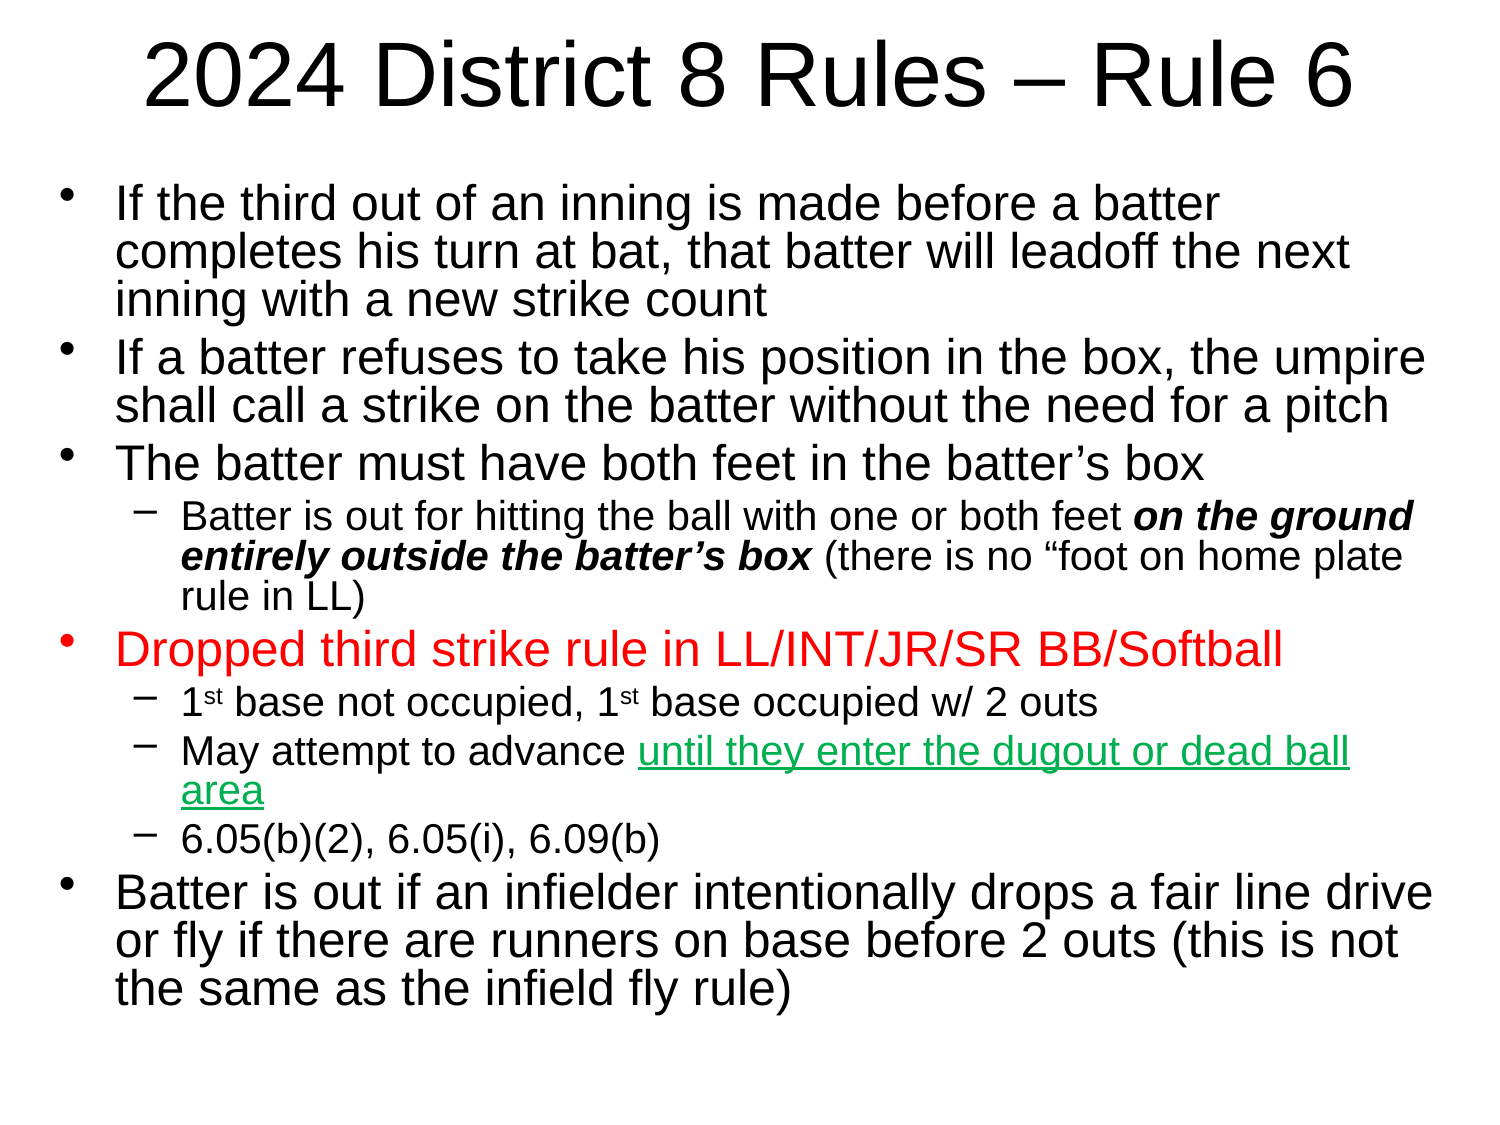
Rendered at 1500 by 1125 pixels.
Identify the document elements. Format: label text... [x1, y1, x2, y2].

title 2024 District 8 Rules – Rule 6 [75, 2, 1425, 138]
list If the third out of an inning is made before a batter completes his turn at bat, that batter will leadoff the next inning with a new strike count If a batter refuses to take his position in the box, the umpire shall call a strike on the batter without the need for a pitch The batter must have both feet in the batter’s box Batter is out for hitting the ball with one or both feet on the ground entirely outside the batter’s box (there is no “foot on home plate rule in LL) Dropped third strike rule in LL/INT/JR/SR BB/Softball 1st base not occupied, 1st base occupied w/ 2 outs May attempt to advance until they enter the dugout or dead ball area 6.05(b)(2), 6.05(i), 6.09(b) Batter is out if an infielder intentionally drops a fair line drive or fly if there are runners on base before 2 outs (this is not the same as the infield fly rule) [43, 174, 1457, 1025]
